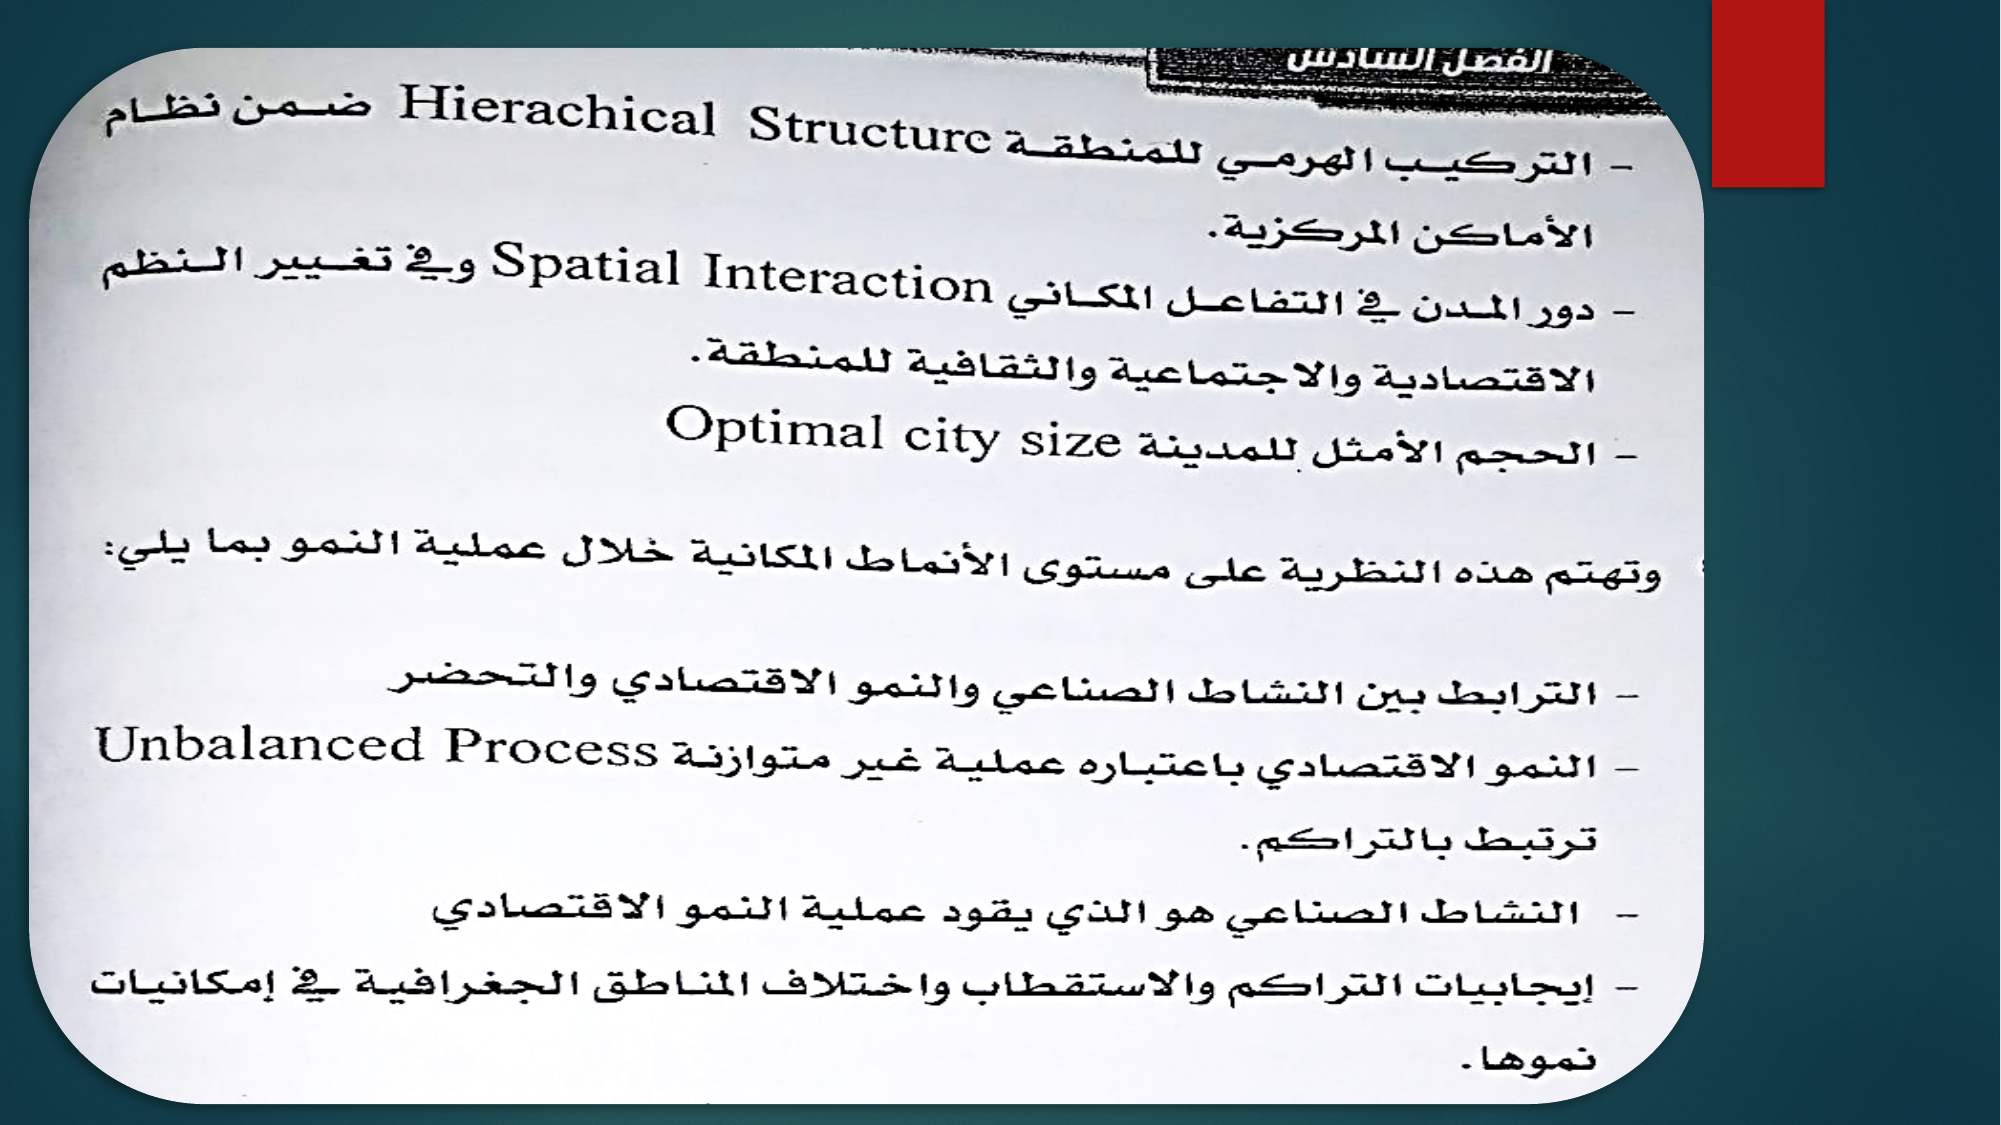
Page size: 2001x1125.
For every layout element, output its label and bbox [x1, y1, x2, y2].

picture [0, 0, 1705, 1125]
